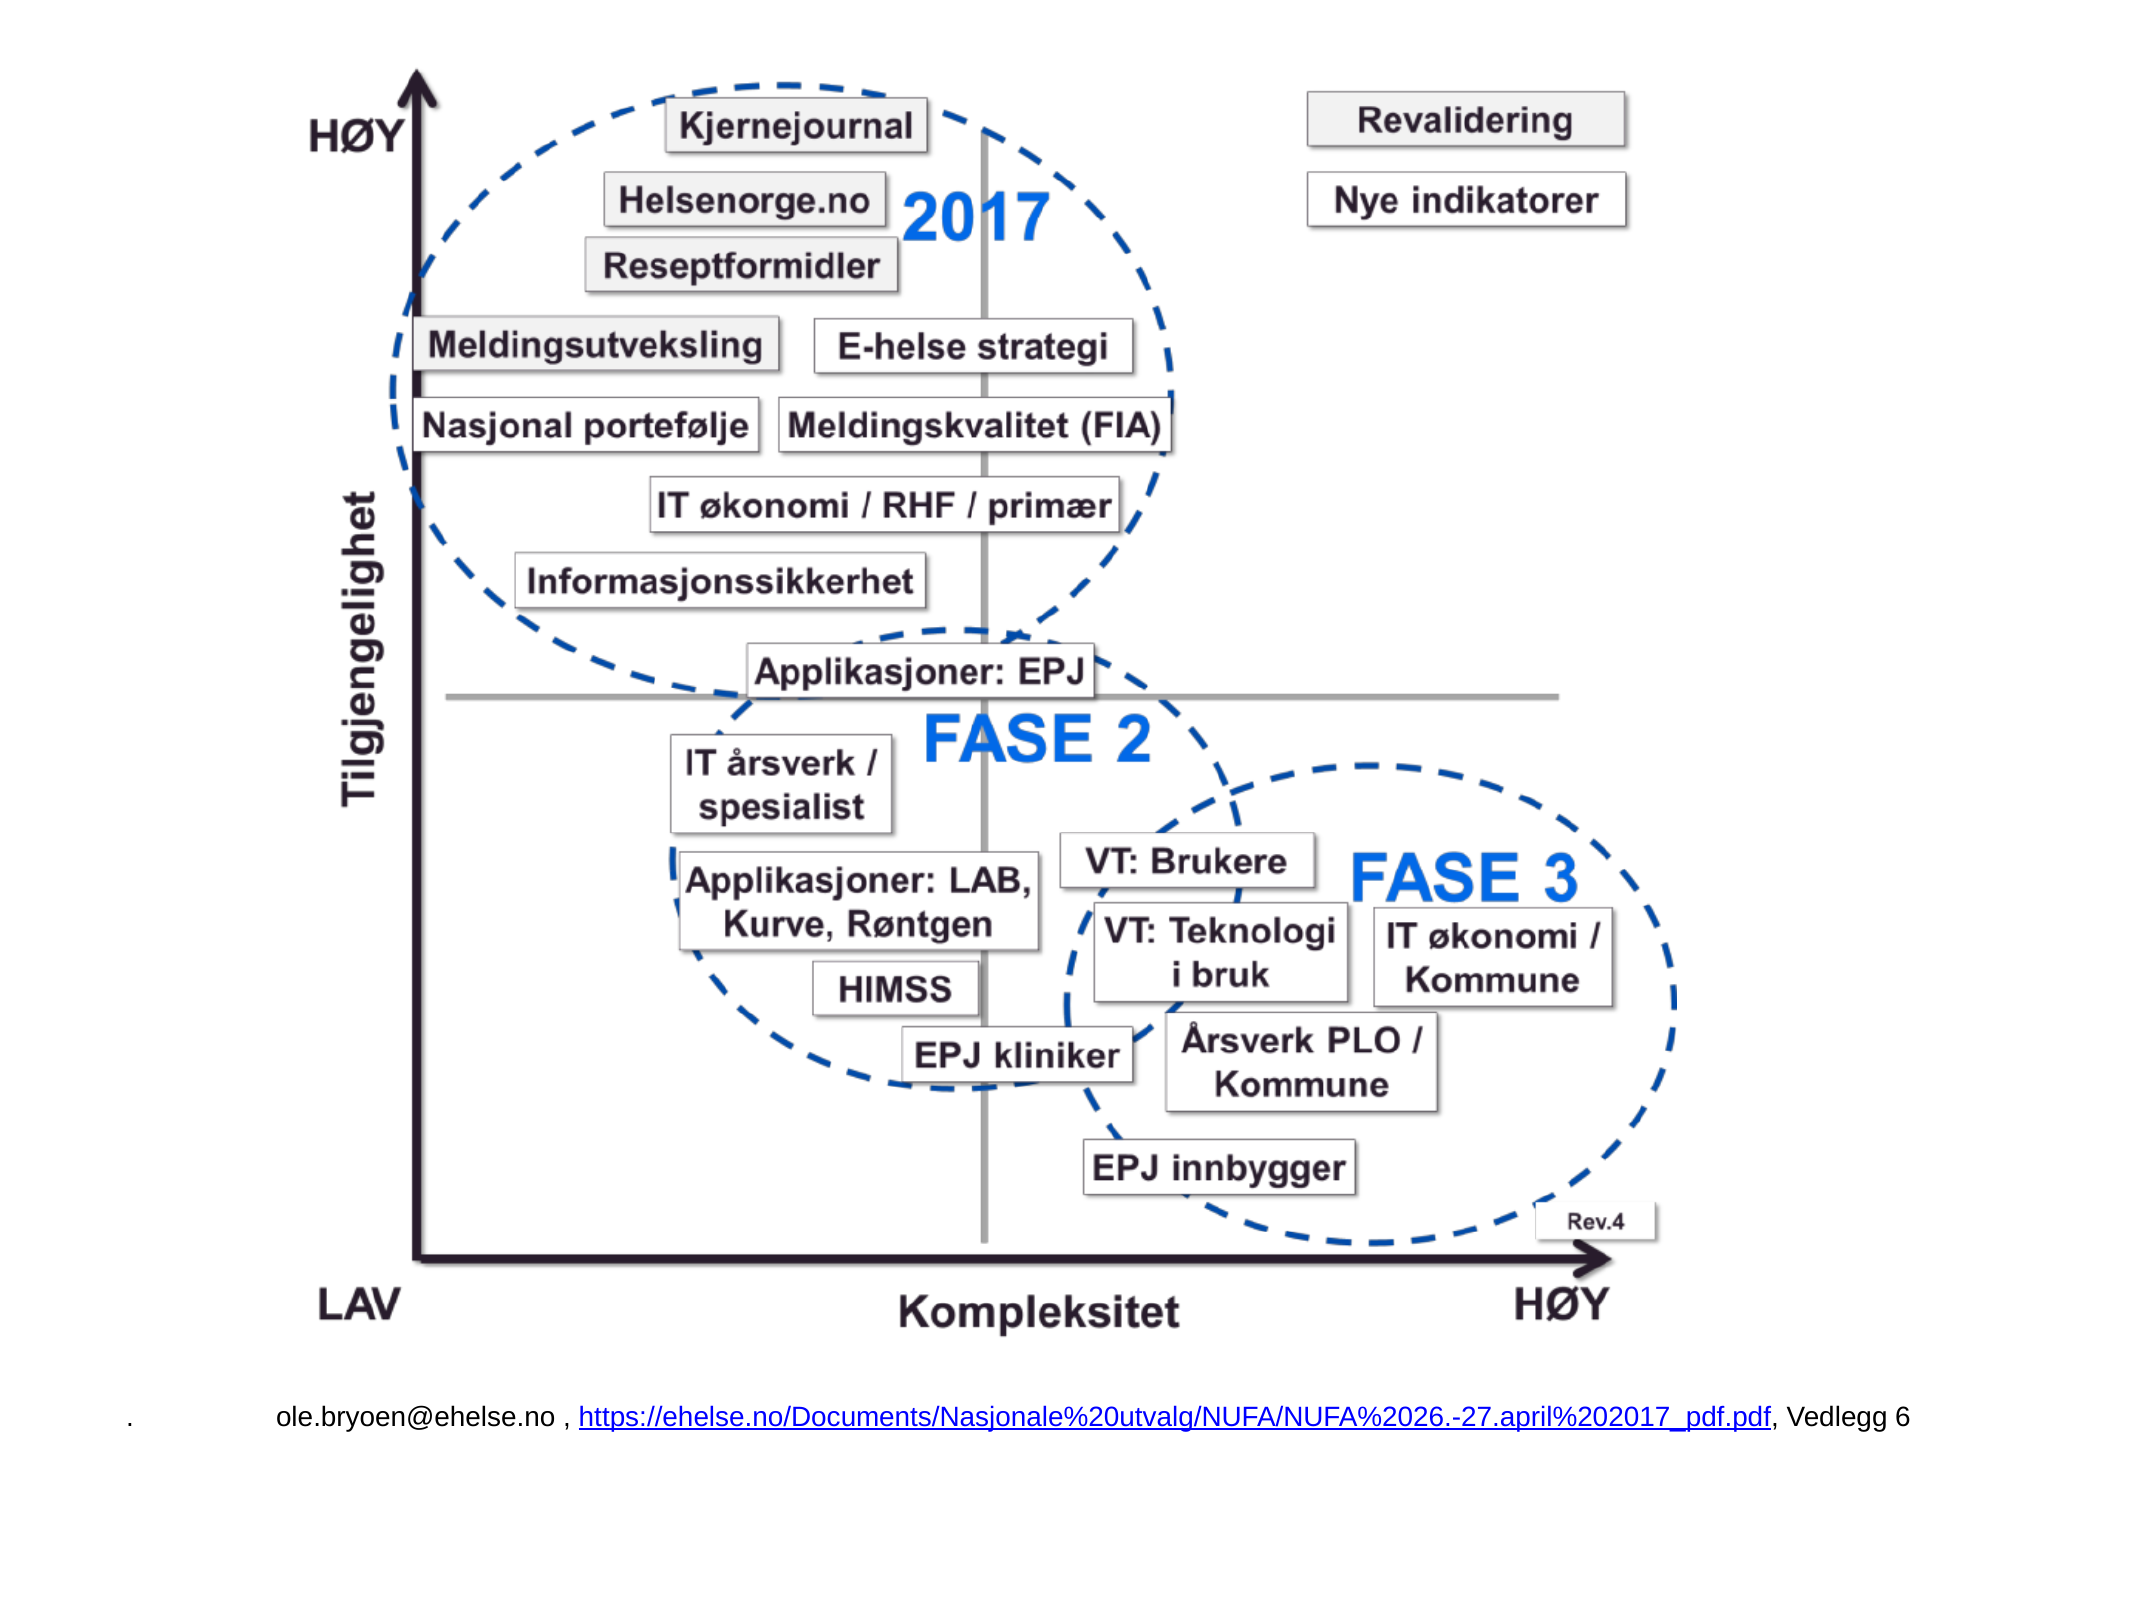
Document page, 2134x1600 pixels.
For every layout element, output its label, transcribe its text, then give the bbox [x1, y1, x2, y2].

picture [161, 36, 1852, 1340]
list . ole.bryoen@ehelse.no , https://ehelse.no/Documents/Nasjonale%20utvalg/NUFA/NUFA%2026.-27.april%202017_pdf.pdf, Vedlegg 6 [42, 1358, 2044, 1530]
